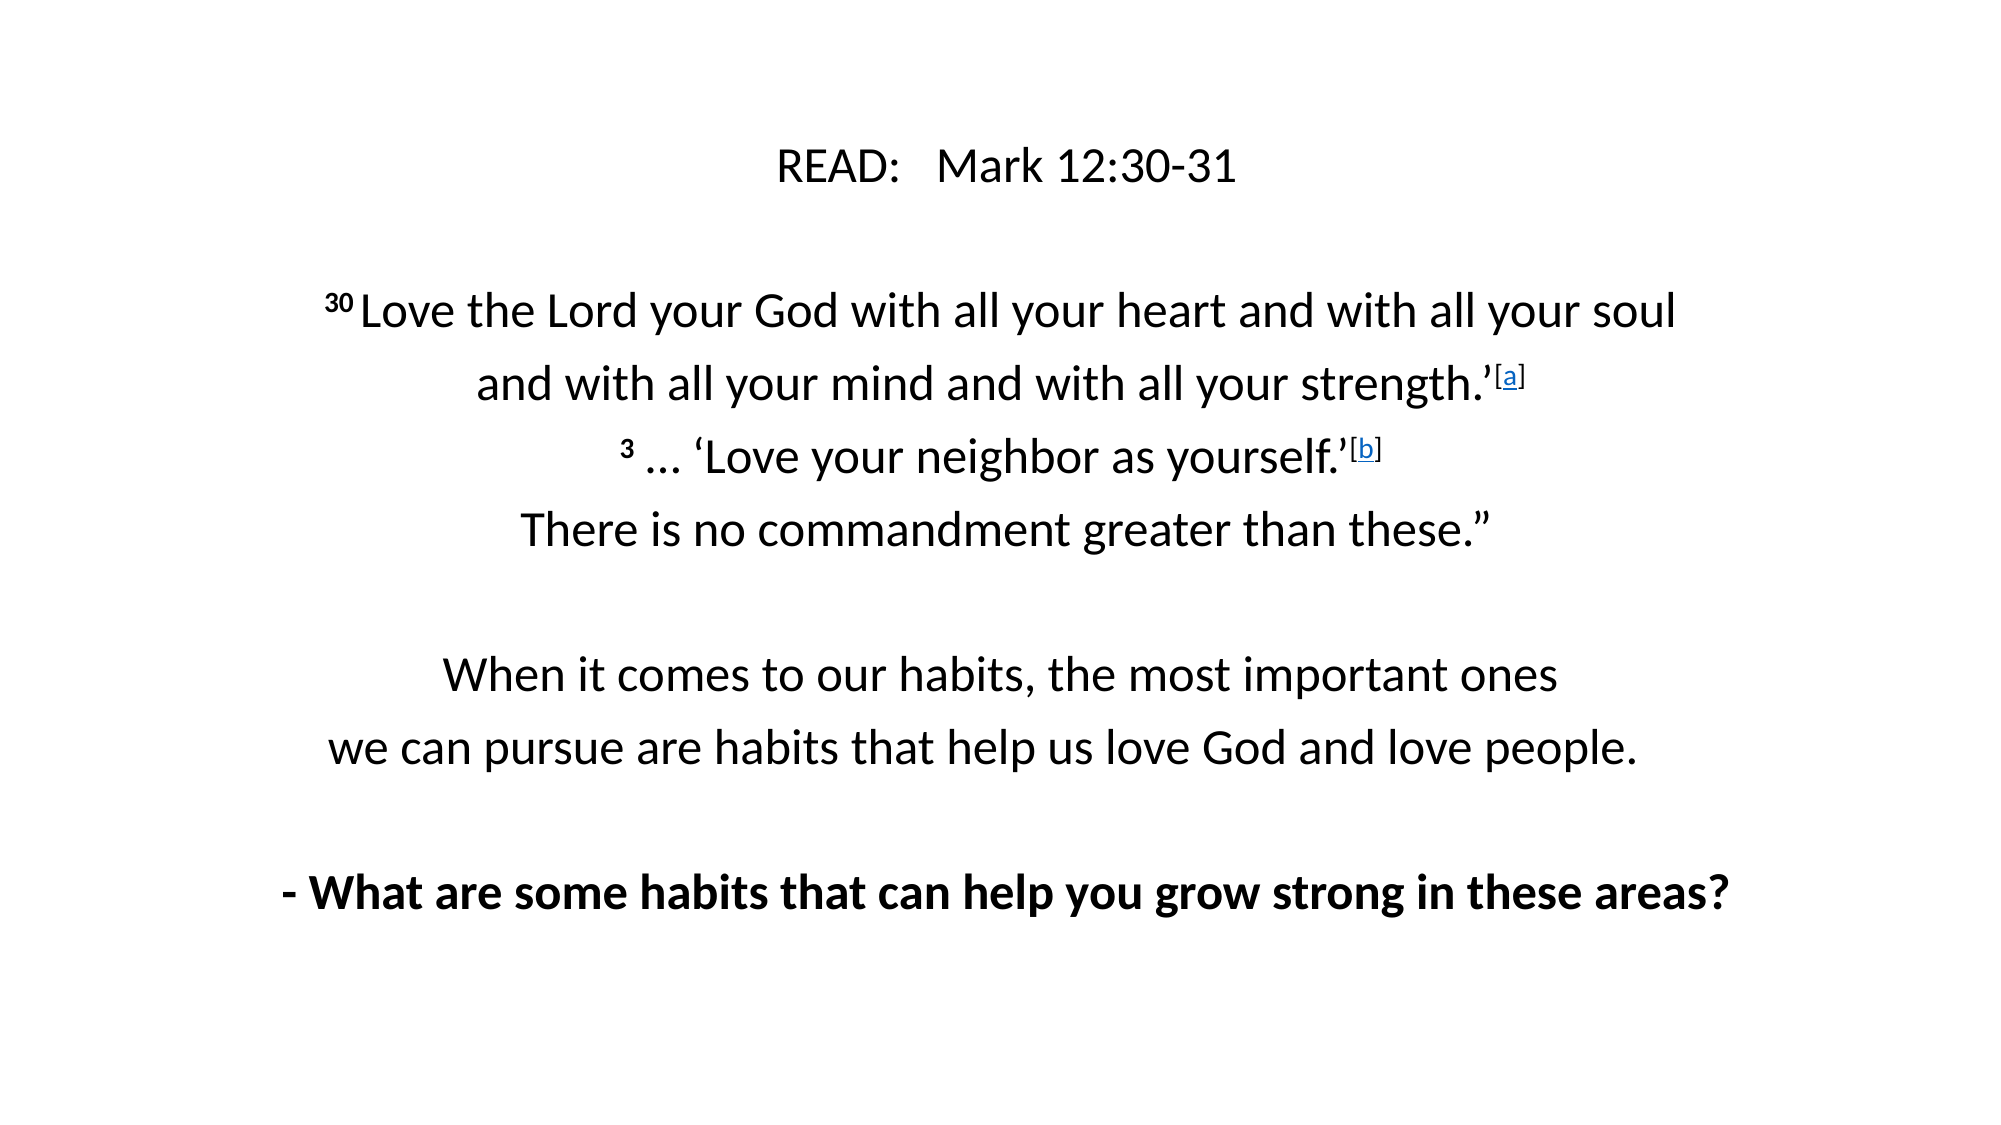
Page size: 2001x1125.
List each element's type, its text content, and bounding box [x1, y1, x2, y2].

list READ: Mark 12:30-31 30 Love the Lord your God with all your heart and with all your soul and with all your mind and with all your strength.’[a] 3 … ‘Love your neighbor as yourself.’[b] There is no commandment greater than these.” When it comes to our habits, the most important ones we can pursue are habits that help us love God and love people. - What are some habits that can help you grow strong in these areas? [144, 131, 1870, 935]
